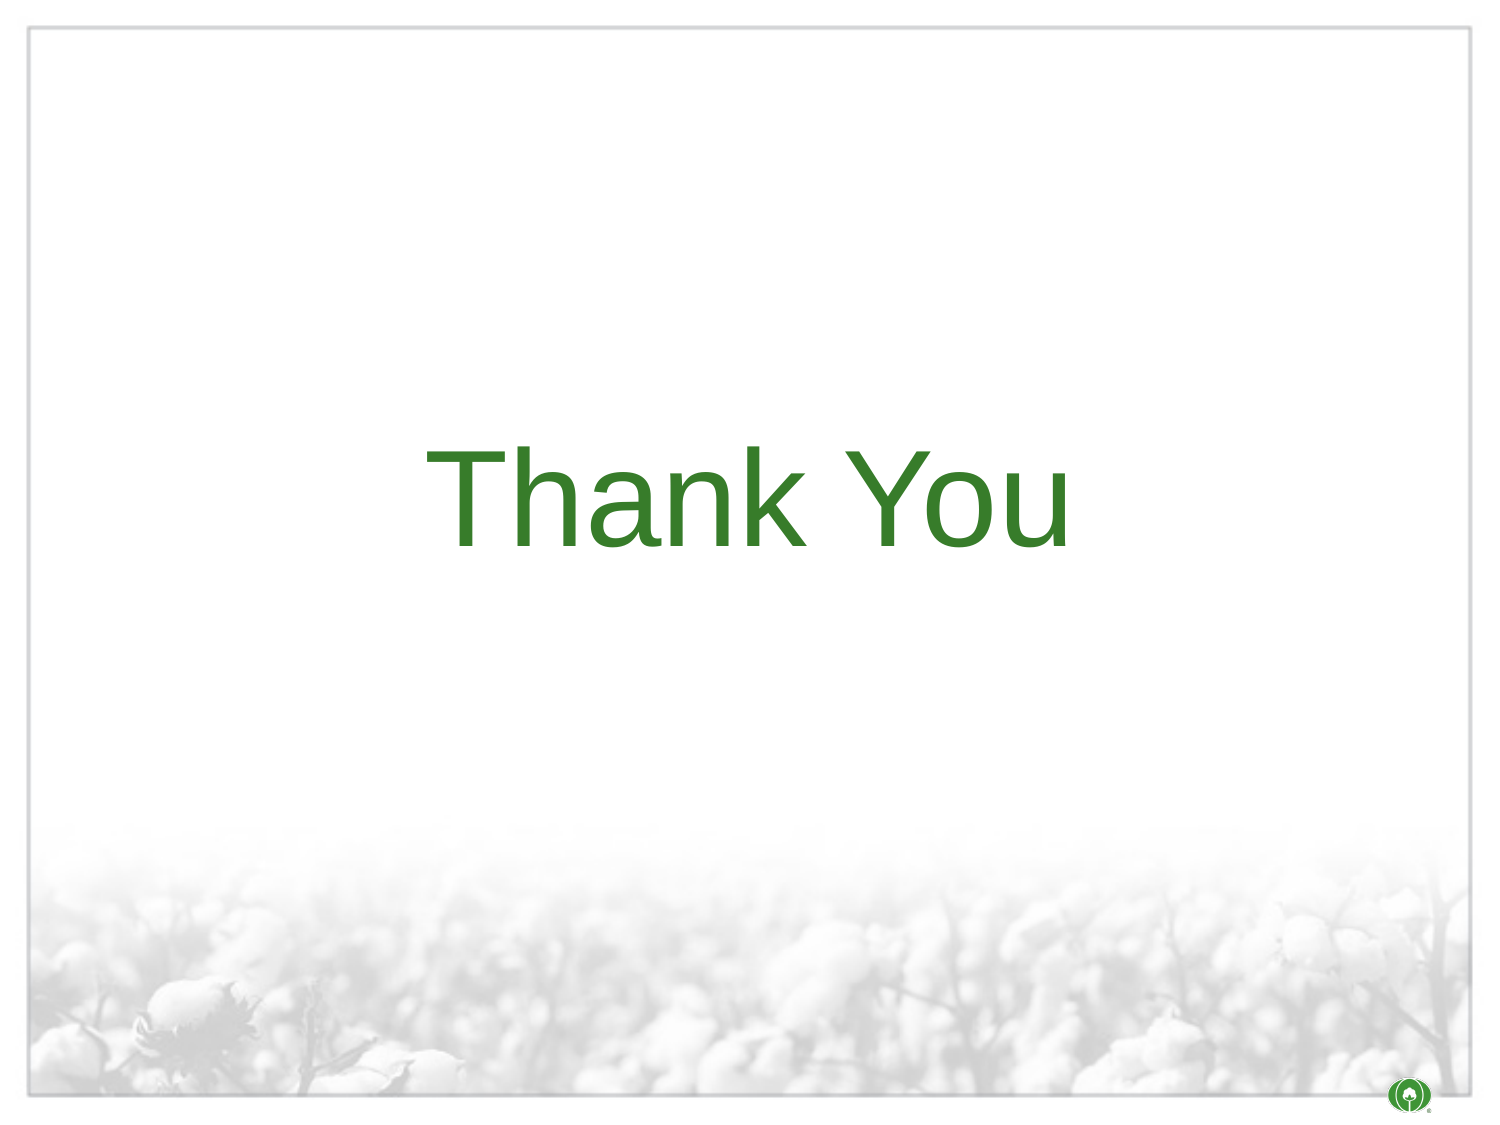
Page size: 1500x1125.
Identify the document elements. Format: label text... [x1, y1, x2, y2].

text_box Thank You [410, 401, 1090, 582]
picture [0, 0, 1500, 1125]
